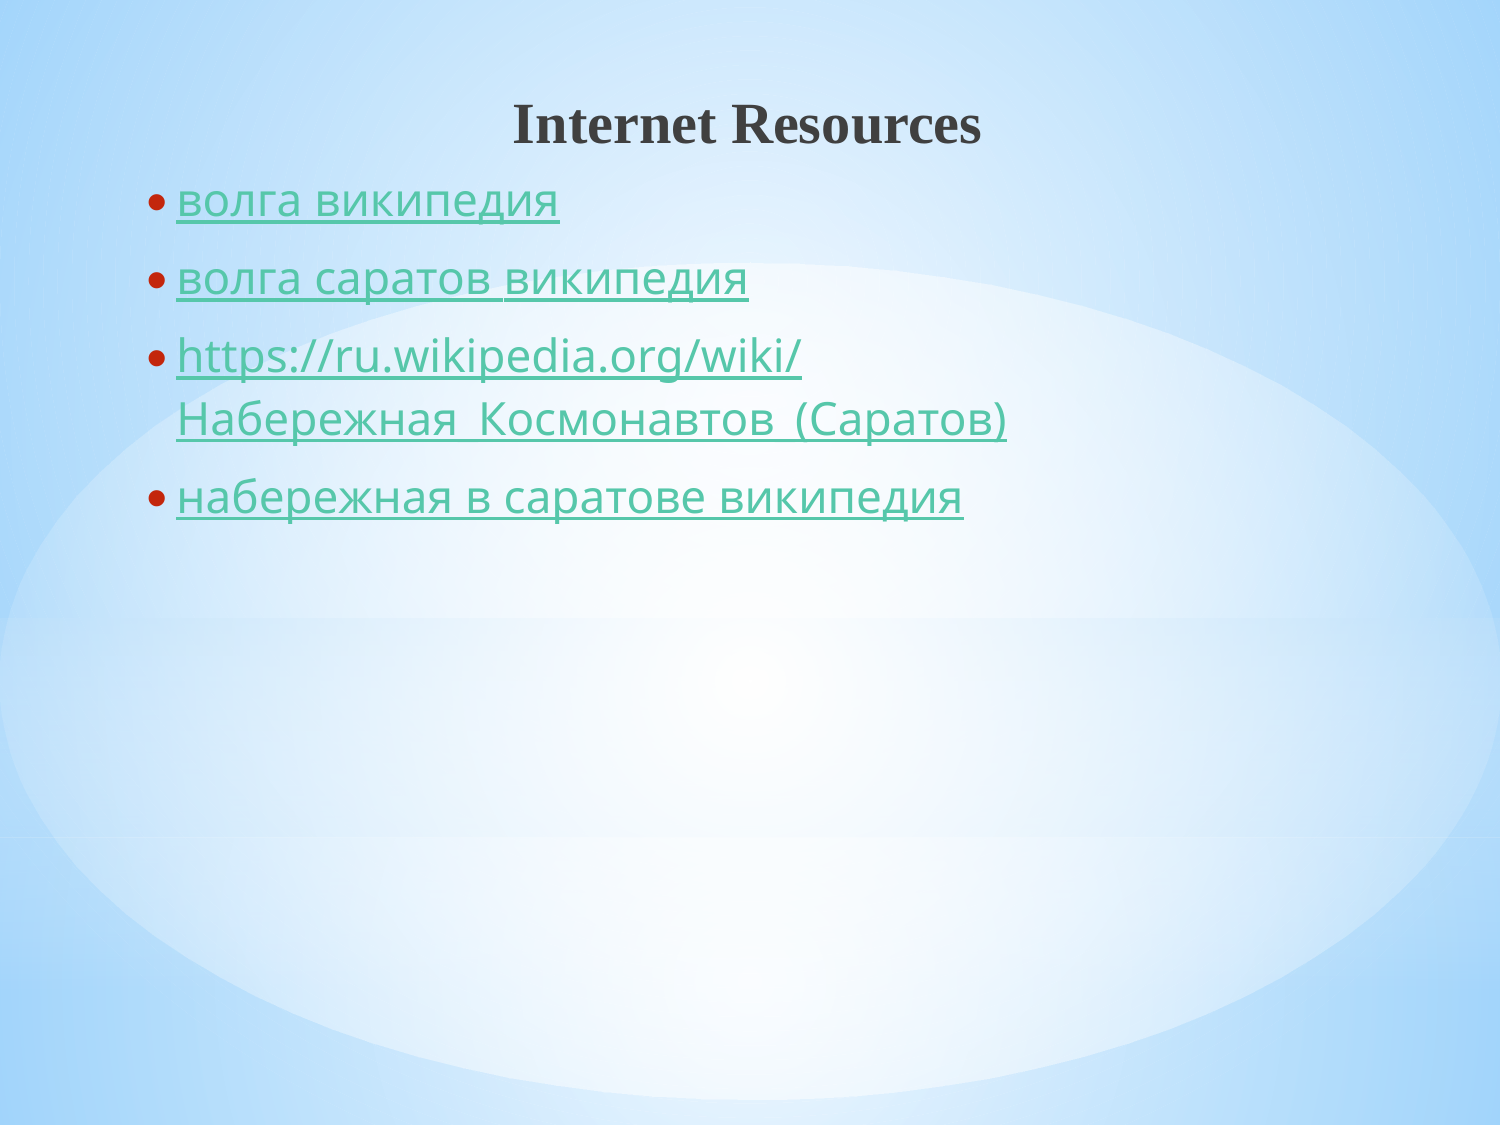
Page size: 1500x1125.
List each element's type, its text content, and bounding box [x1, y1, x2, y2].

list Internet Resources волга википедия волга саратов википедия https://ru.wikipedia.org/wiki/Набережная_Космонавтов_(Саратов) набережная в саратове википедия [123, 78, 1365, 858]
